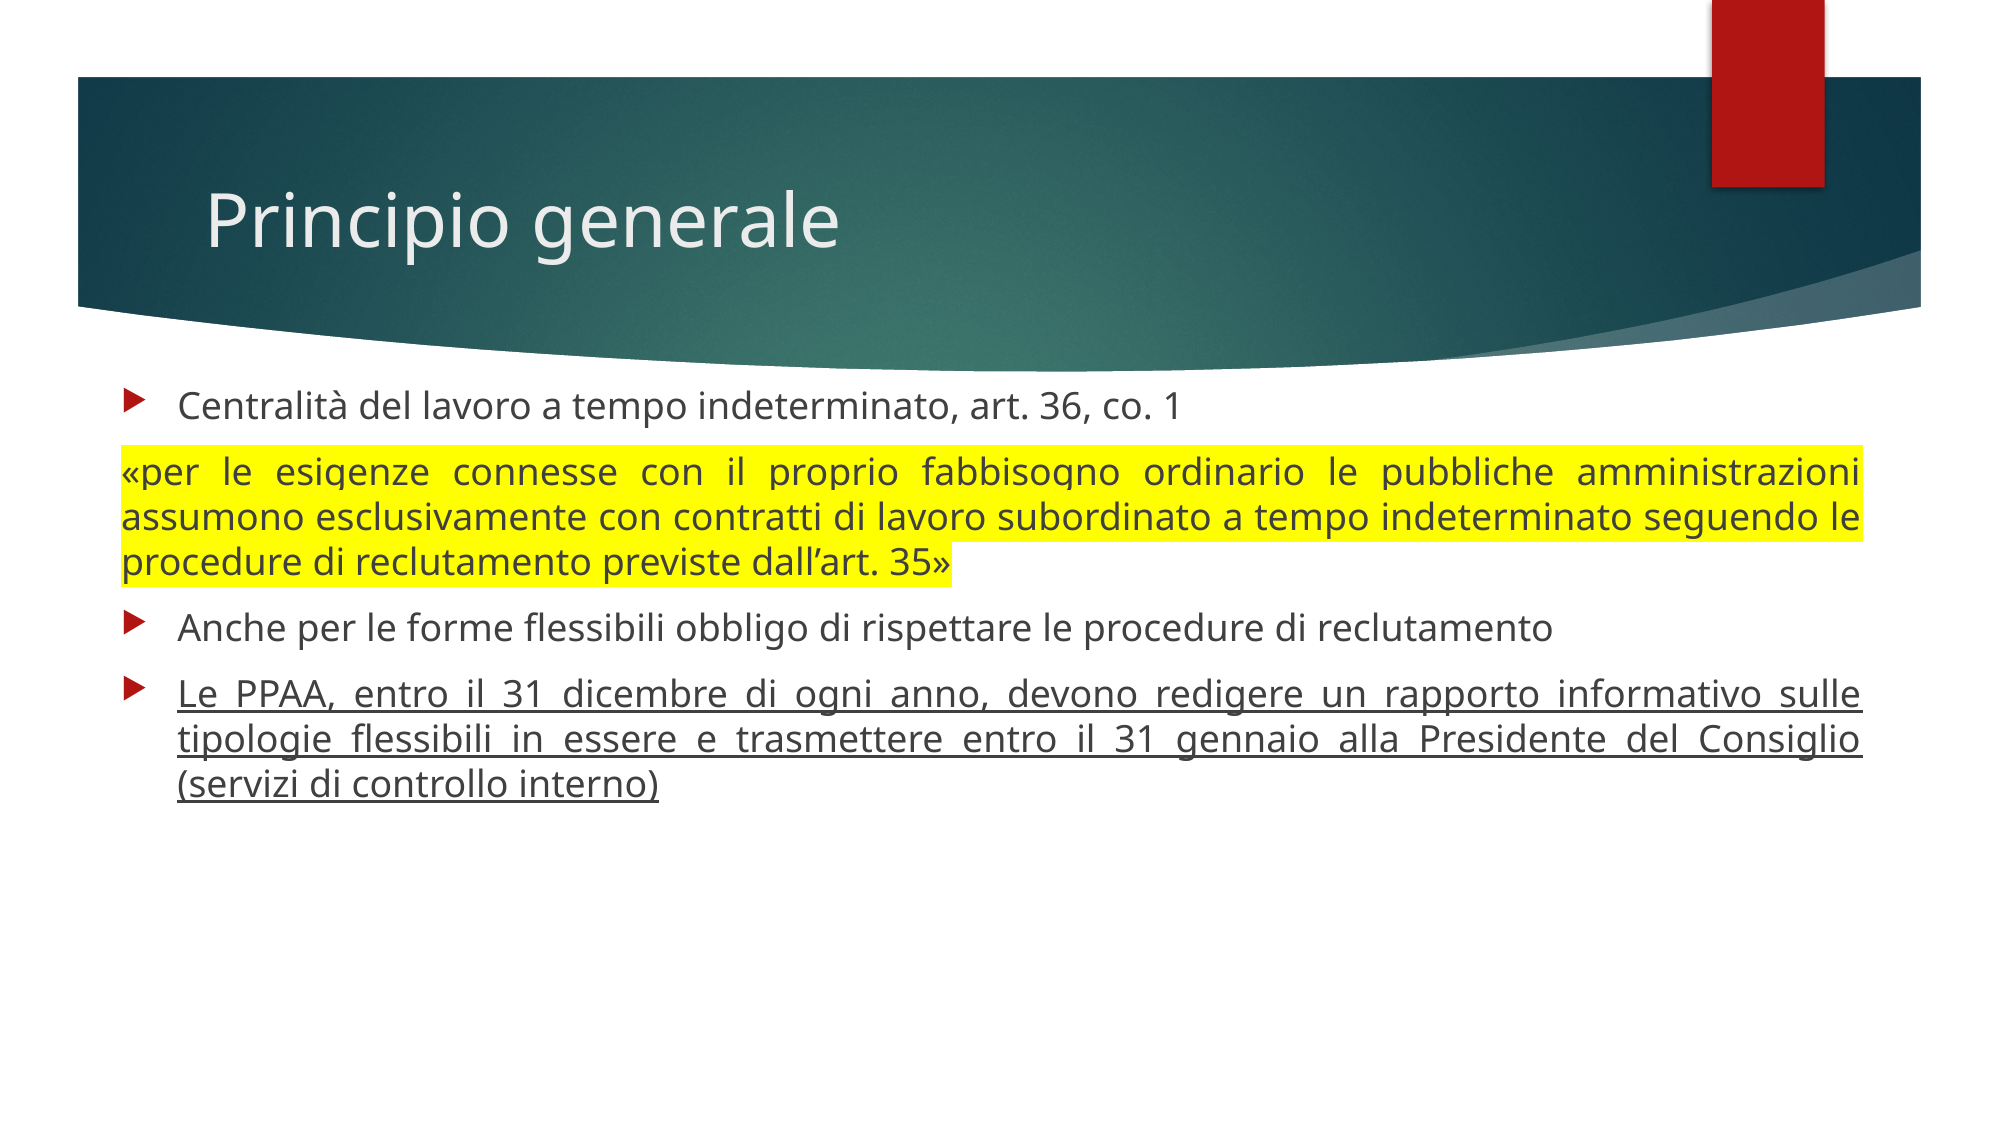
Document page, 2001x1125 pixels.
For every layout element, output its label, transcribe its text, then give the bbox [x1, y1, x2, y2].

title Principio generale [189, 159, 1638, 276]
list Centralità del lavoro a tempo indeterminato, art. 36, co. 1 «per le esigenze connesse con il proprio fabbisogno ordinario le pubbliche amministrazioni assumono esclusivamente con contratti di lavoro subordinato a tempo indeterminato seguendo le procedure di reclutamento previste dall’art. 35» Anche per le forme flessibili obbligo di rispettare le procedure di reclutamento Le PPAA, entro il 31 dicembre di ogni anno, devono redigere un rapporto informativo sulle tipologie flessibili in essere e trasmettere entro il 31 gennaio alla Presidente del Consiglio (servizi di controllo interno) [106, 374, 1878, 995]
